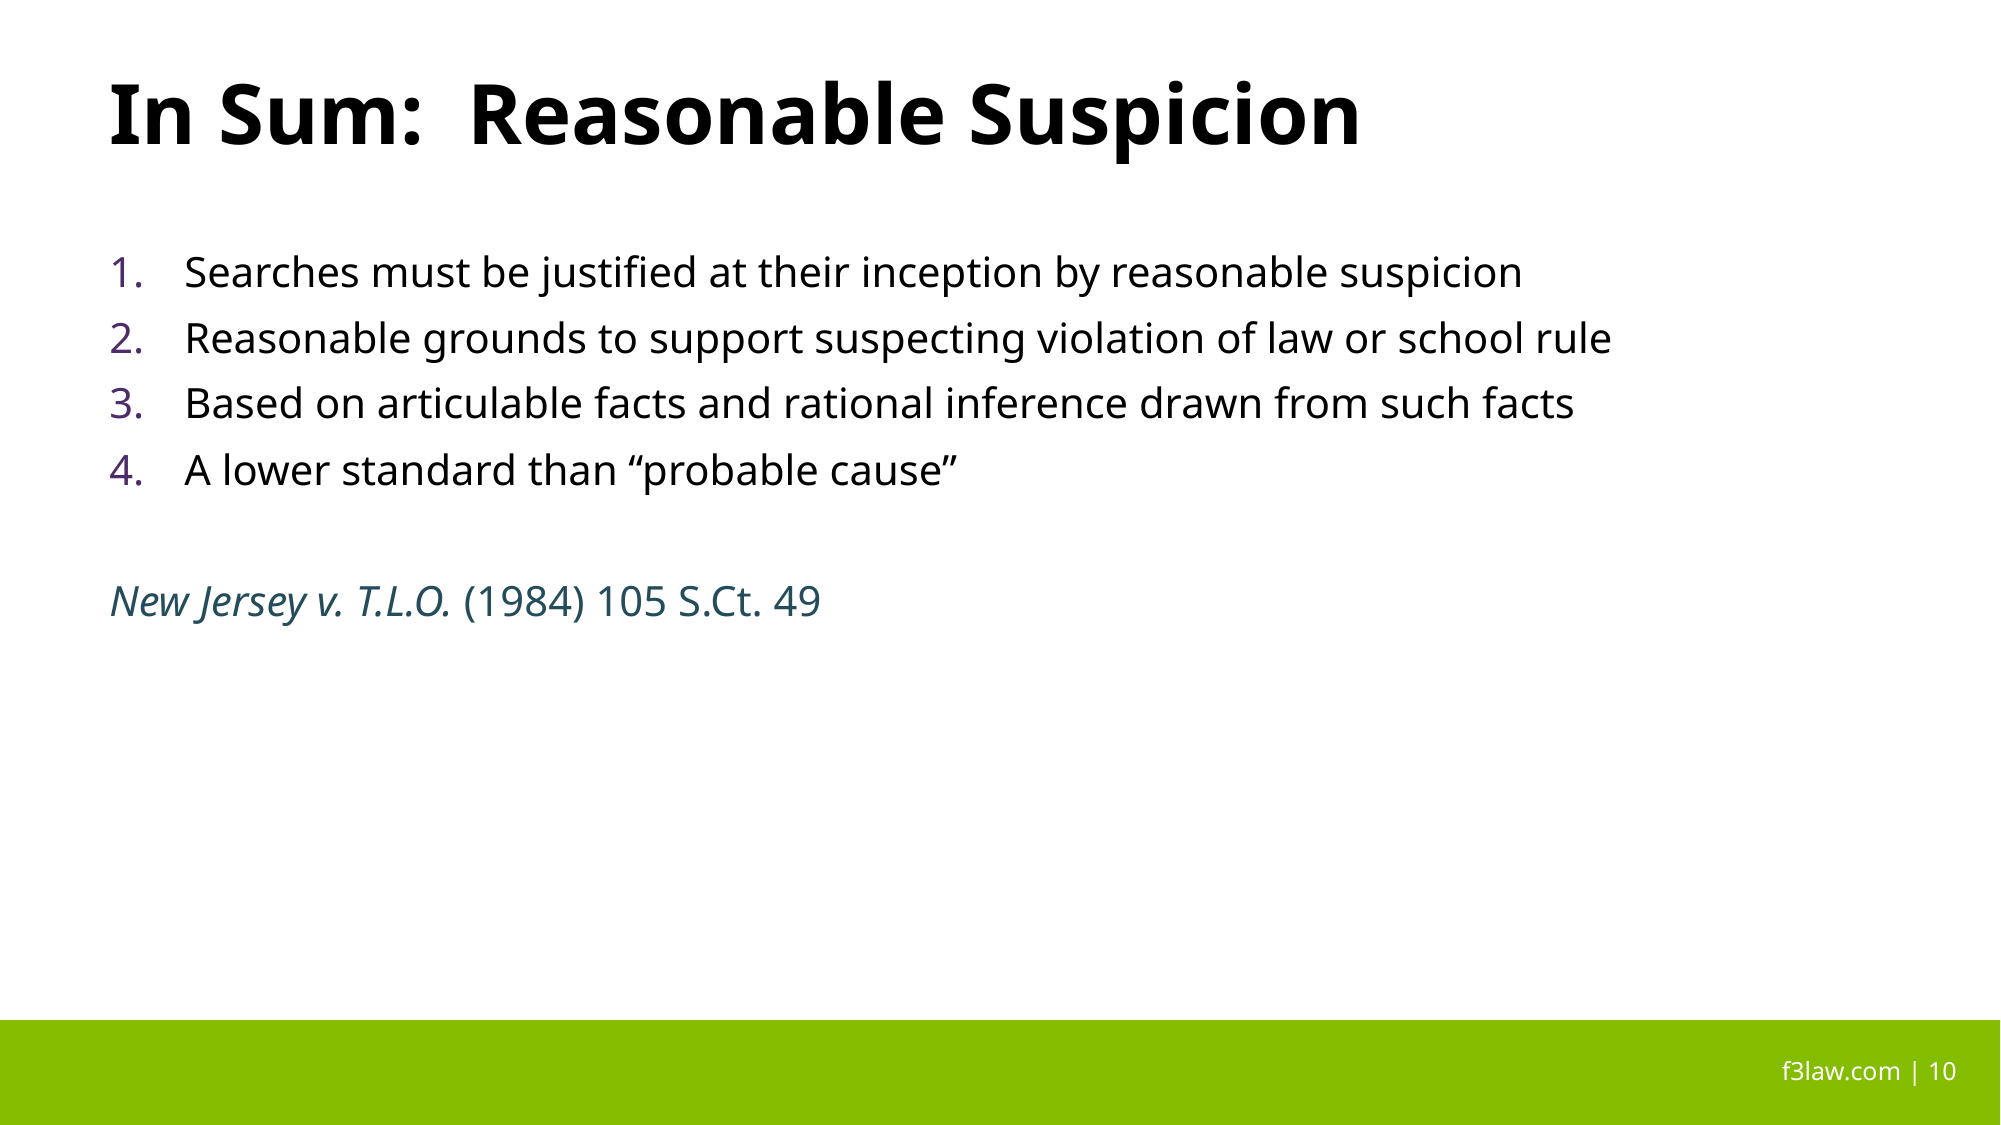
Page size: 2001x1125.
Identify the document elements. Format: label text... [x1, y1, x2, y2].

slide_number f3law.com | 10 [1521, 1042, 1972, 1103]
title In Sum: Reasonable Suspicion [94, 62, 1906, 174]
list Searches must be justified at their inception by reasonable suspicion Reasonable grounds to support suspecting violation of law or school rule Based on articulable facts and rational inference drawn from such facts A lower standard than “probable cause” New Jersey v. T.L.O. (1984) 105 S.Ct. 49 [94, 243, 1906, 997]
